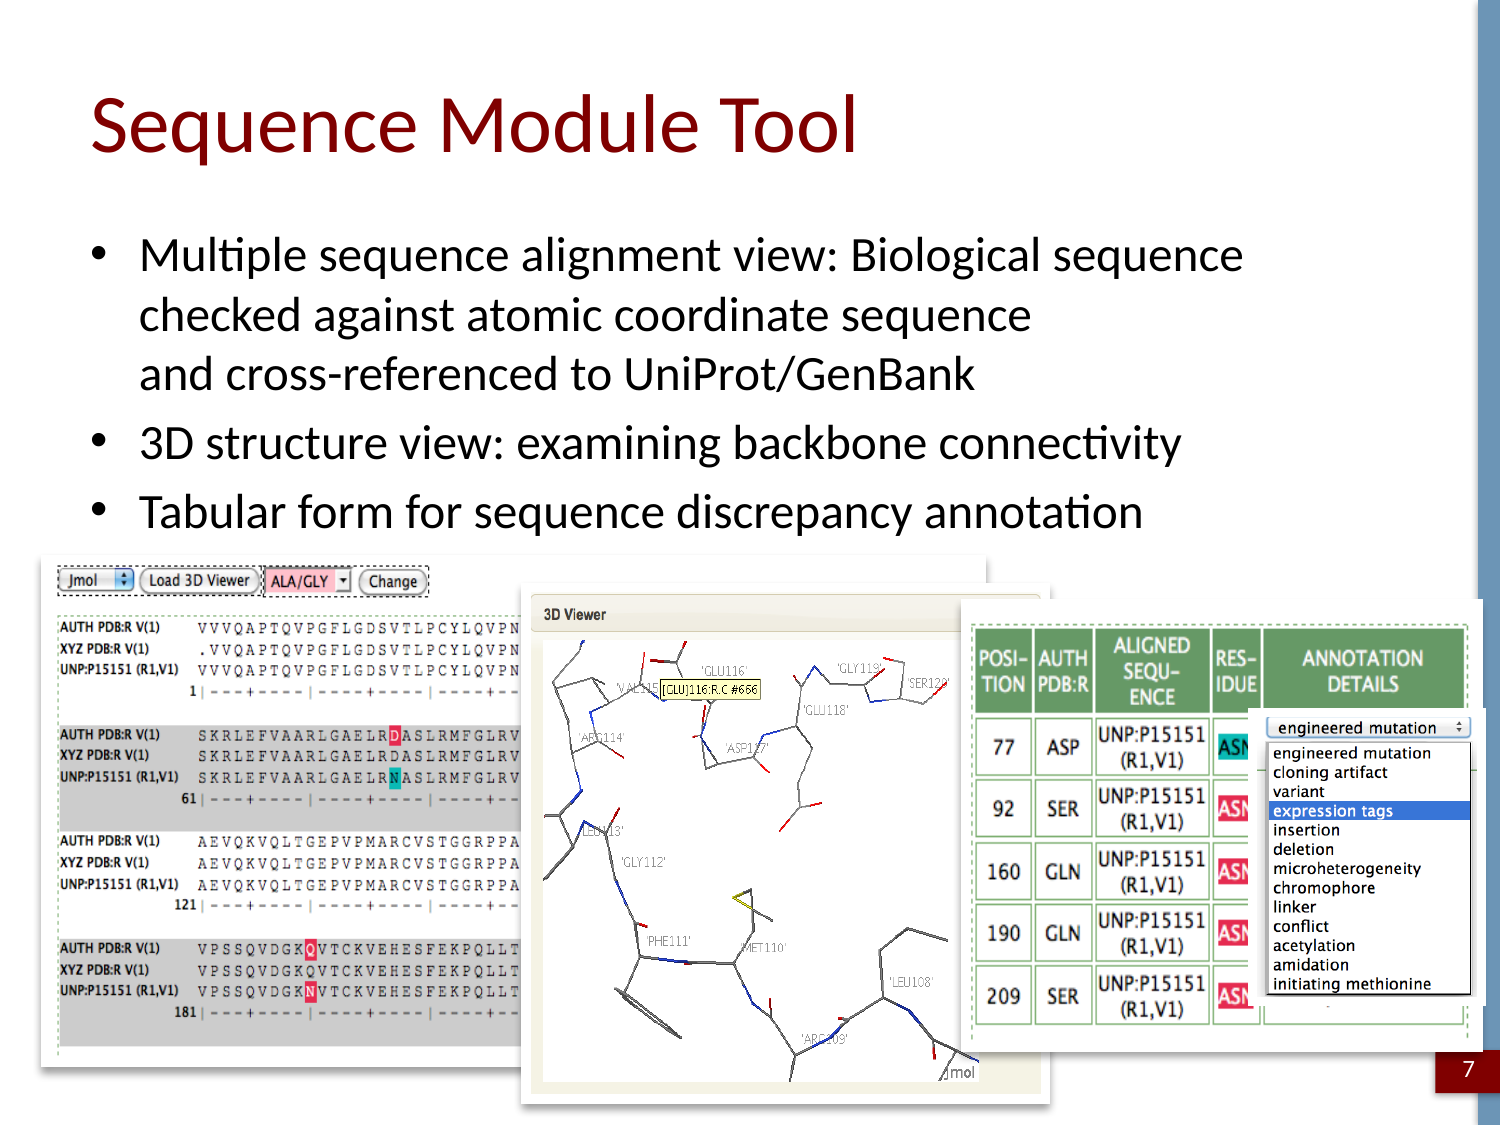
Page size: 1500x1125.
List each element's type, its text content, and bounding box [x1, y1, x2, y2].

slide_number 7 [1435, 1037, 1500, 1098]
title Sequence Module Tool [75, 45, 1425, 193]
list Multiple sequence alignment view: Biological sequence checked against atomic coordinate sequence and cross-referenced to UniProt/GenBank 3D structure view: examining backbone connectivity Tabular form for sequence discrepancy annotation [75, 215, 1425, 552]
picture [49, 563, 1478, 1095]
